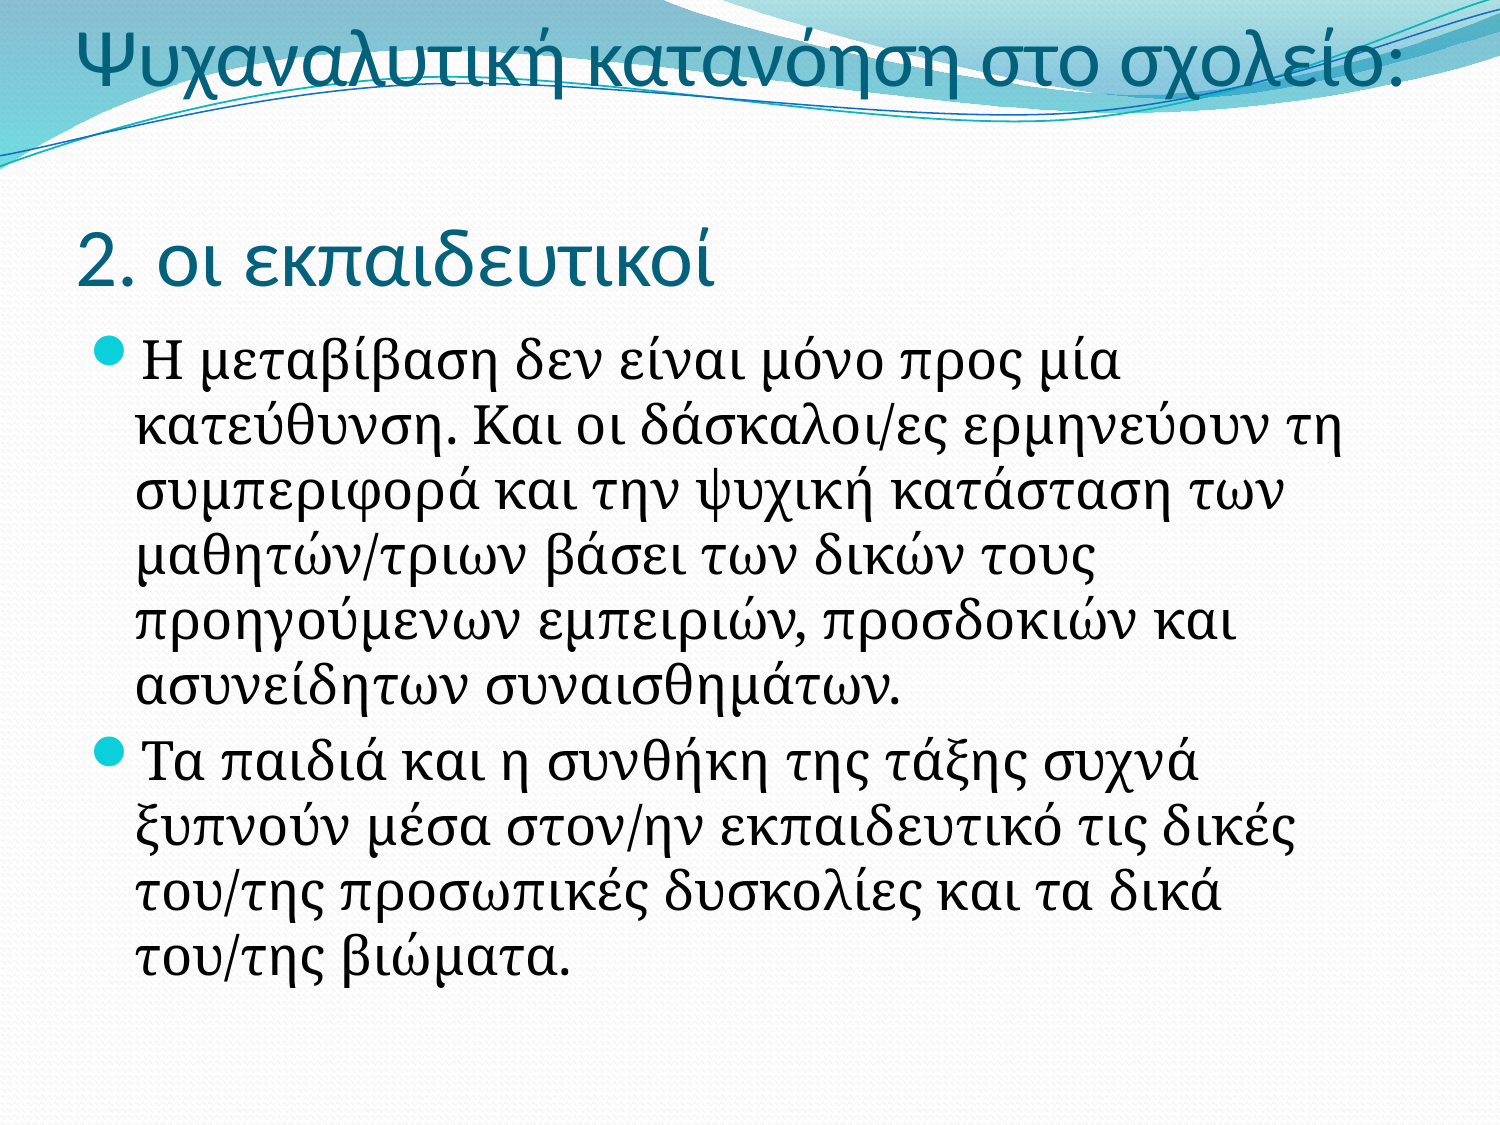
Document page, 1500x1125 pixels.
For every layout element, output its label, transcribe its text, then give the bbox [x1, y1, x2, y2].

title Ψυχαναλυτική κατανόηση στο σχολείο: 2. οι εκπαιδευτικοί [75, 115, 1425, 303]
list Η μεταβίβαση δεν είναι μόνο προς μία κατεύθυνση. Και οι δάσκαλοι/ες ερμηνεύουν τη συμπεριφορά και την ψυχική κατάσταση των μαθητών/τριων βάσει των δικών τους προηγούμενων εμπειριών, προσδοκιών και ασυνείδητων συναισθημάτων. Τα παιδιά και η συνθήκη της τάξης συχνά ξυπνούν μέσα στον/ην εκπαιδευτικό τις δικές του/της προσωπικές δυσκολίες και τα δικά του/της βιώματα. [75, 317, 1425, 1038]
